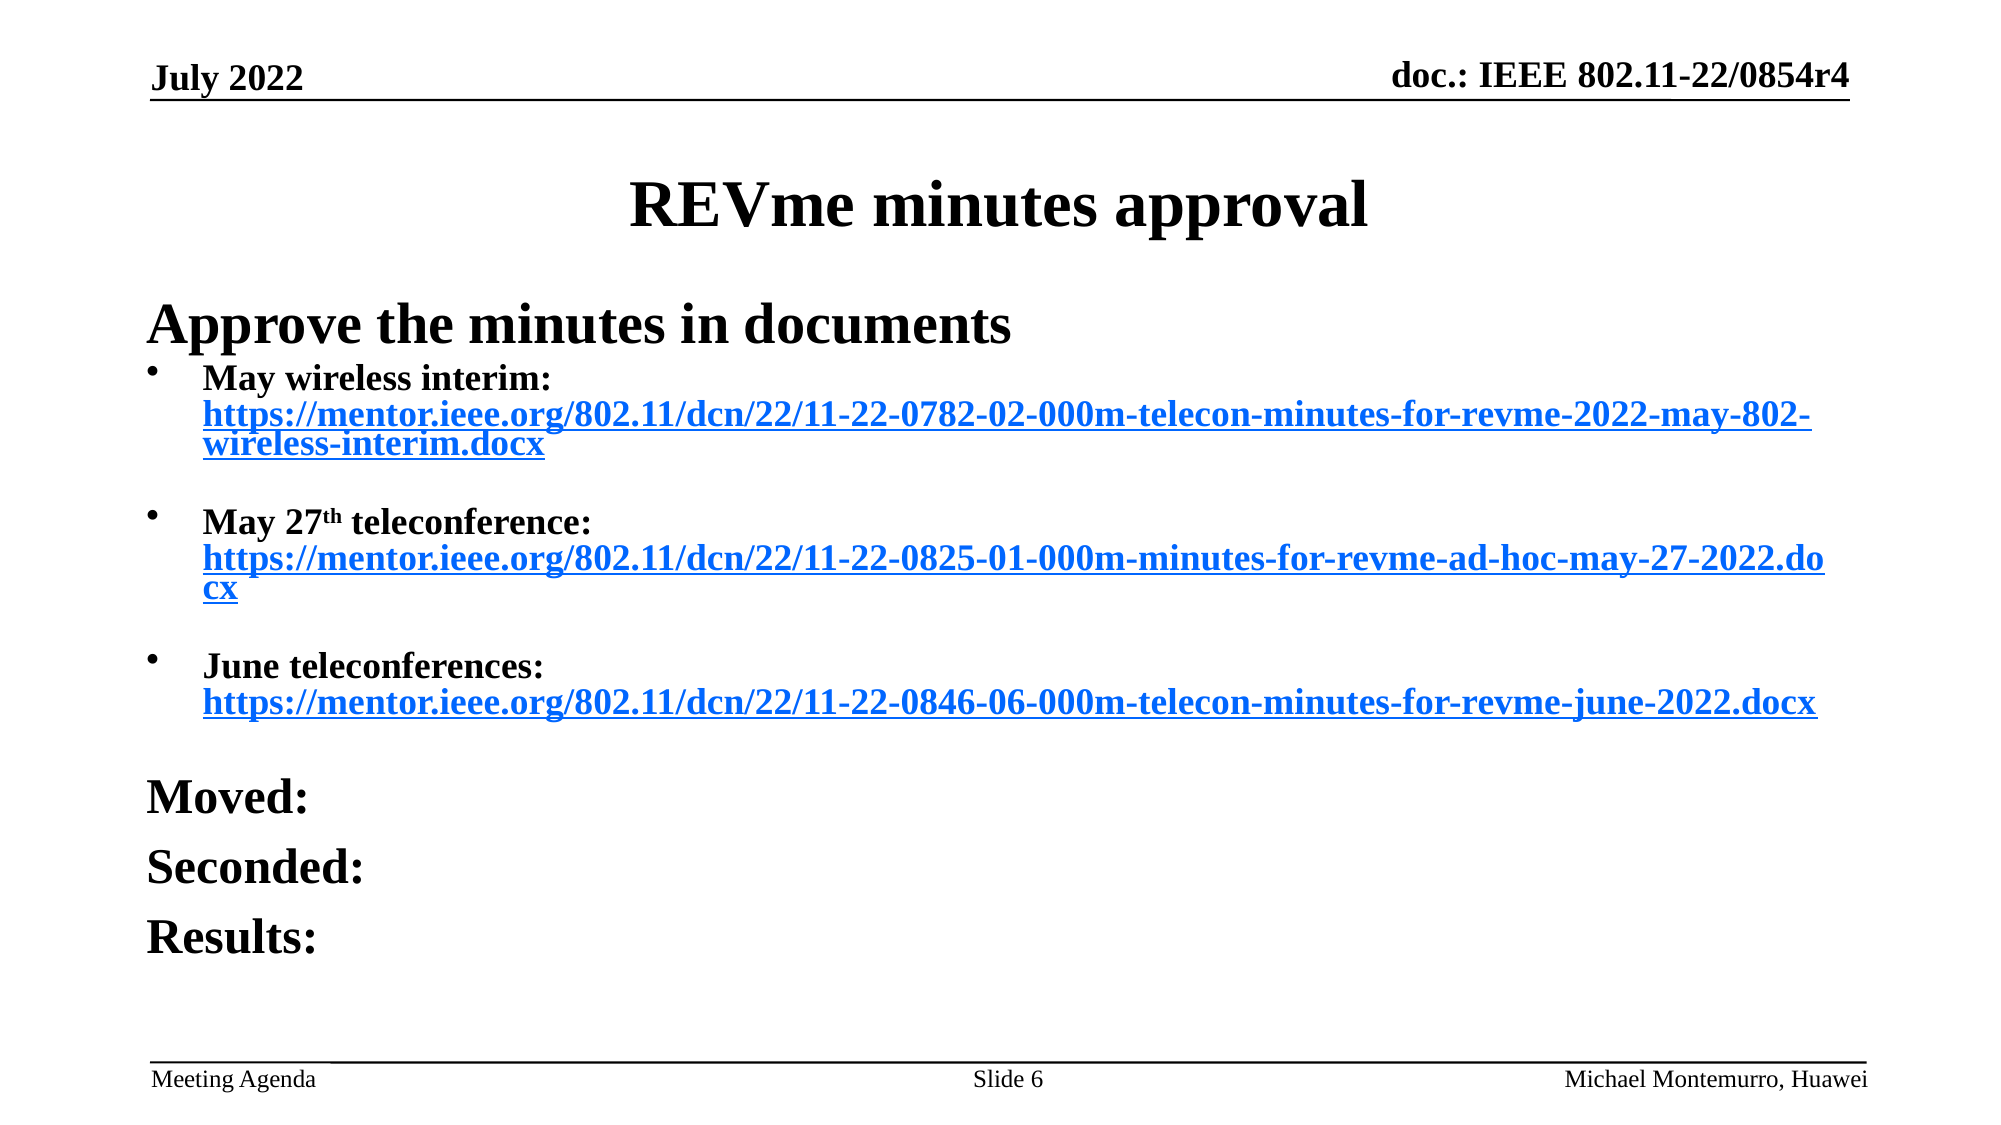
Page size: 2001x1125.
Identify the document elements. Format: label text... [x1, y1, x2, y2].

list Approve the minutes in documents May wireless interim: https://mentor.ieee.org/802.11/dcn/22/11-22-0782-02-000m-telecon-minutes-for-revme-2022-may-802-wireless-interim.docx May 27th teleconference: https://mentor.ieee.org/802.11/dcn/22/11-22-0825-01-000m-minutes-for-revme-ad-hoc-may-27-2022.docx June teleconferences: https://mentor.ieee.org/802.11/dcn/22/11-22-0846-06-000m-telecon-minutes-for-revme-june-2022.docx Moved: Seconded: Results: [131, 290, 1850, 1063]
footer Michael Montemurro, Huawei [1266, 1061, 1869, 1093]
title REVme minutes approval [150, 112, 1850, 288]
slide_number Slide 6 [972, 1061, 1045, 1093]
